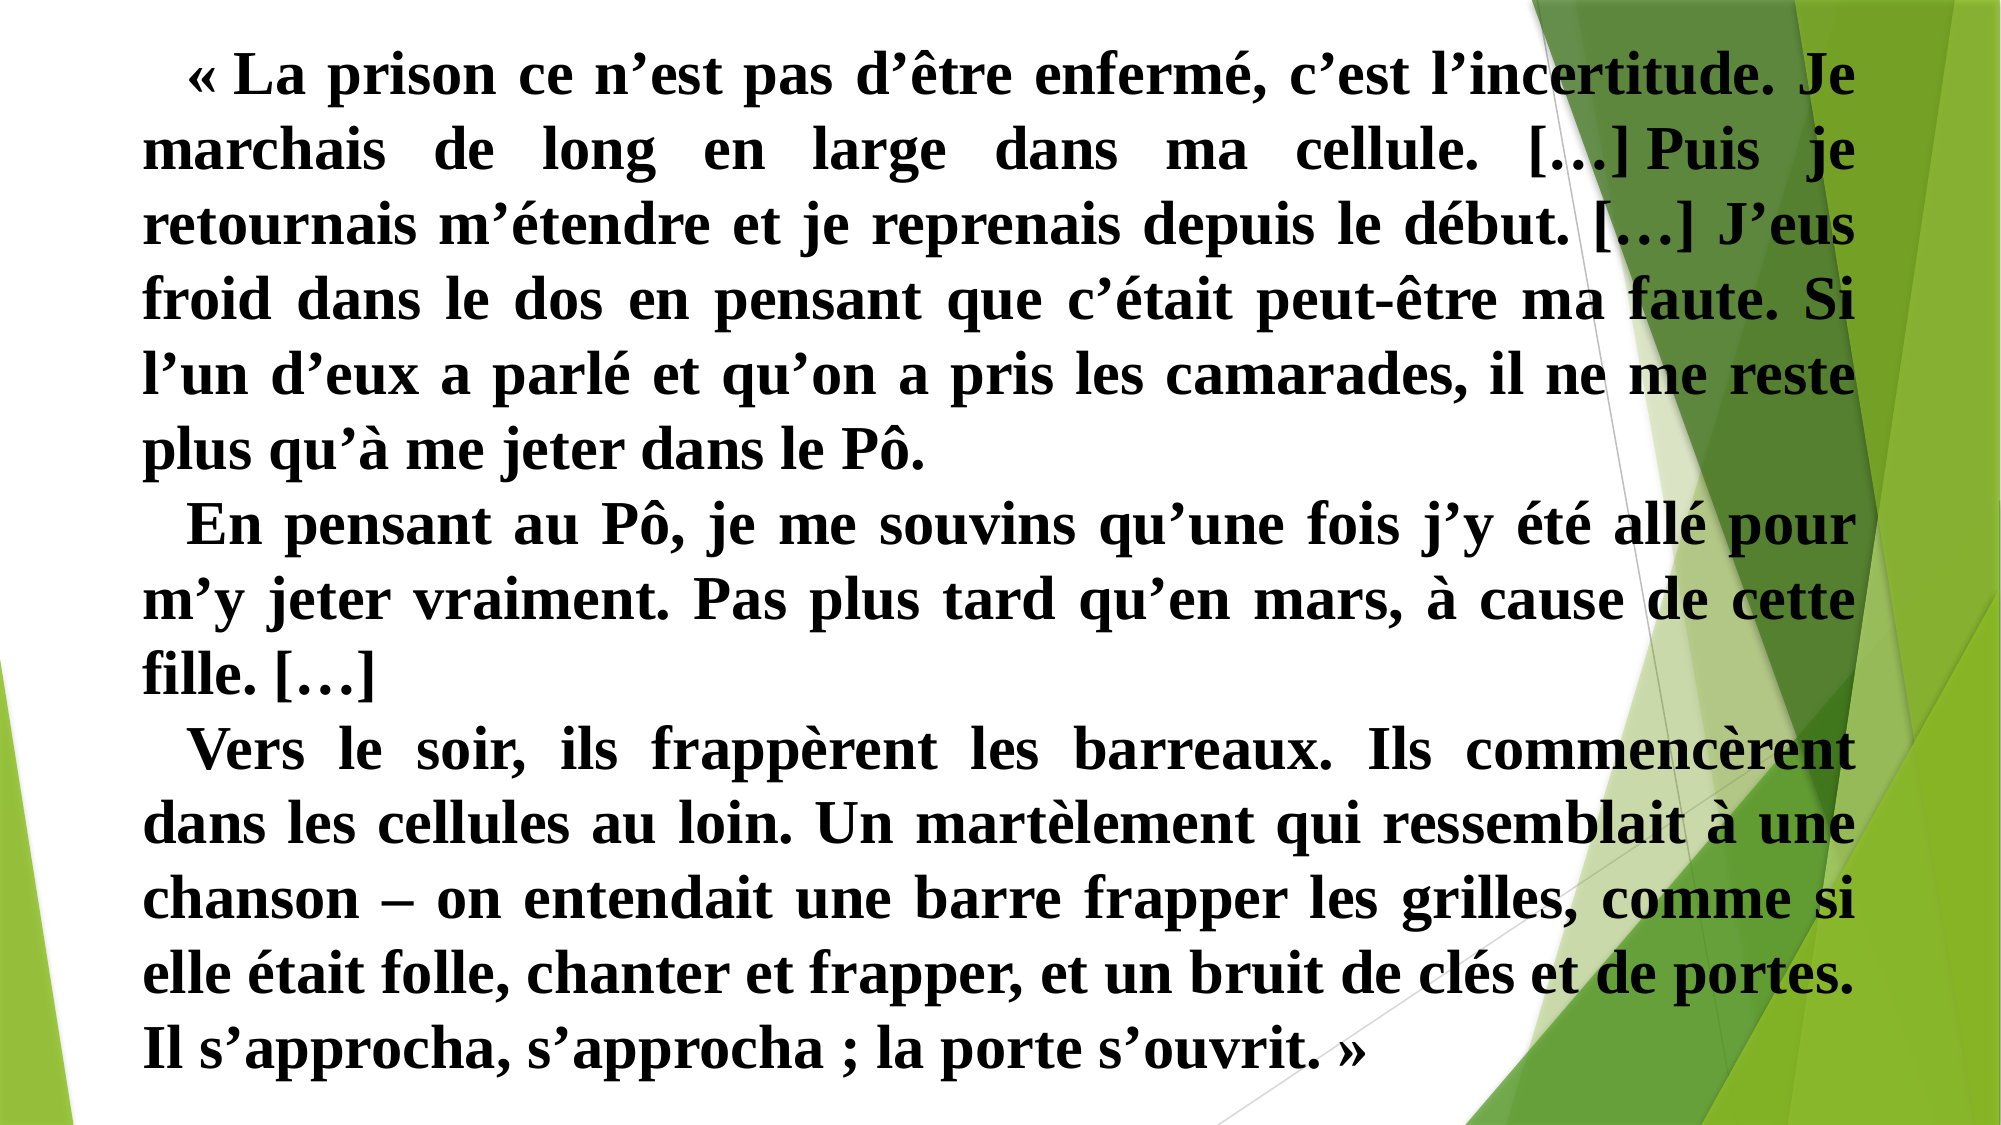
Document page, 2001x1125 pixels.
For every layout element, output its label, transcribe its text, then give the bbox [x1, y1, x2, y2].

text_box « La prison ce n’est pas d’être enfermé, c’est l’incertitude. Je marchais de long en large dans ma cellule. […] Puis je retournais m’étendre et je reprenais depuis le début. […] J’eus froid dans le dos en pensant que c’était peut-être ma faute. Si l’un d’eux a parlé et qu’on a pris les camarades, il ne me reste plus qu’à me jeter dans le Pô. En pensant au Pô, je me souvins qu’une fois j’y été allé pour m’y jeter vraiment. Pas plus tard qu’en mars, à cause de cette fille. […] Vers le soir, ils frappèrent les barreaux. Ils commencèrent dans les cellules au loin. Un martèlement qui ressemblait à une chanson – on entendait une barre frapper les grilles, comme si elle était folle, chanter et frapper, et un bruit de clés et de portes. Il s’approcha, s’approcha ; la porte s’ouvrit. » [127, 24, 1873, 1089]
